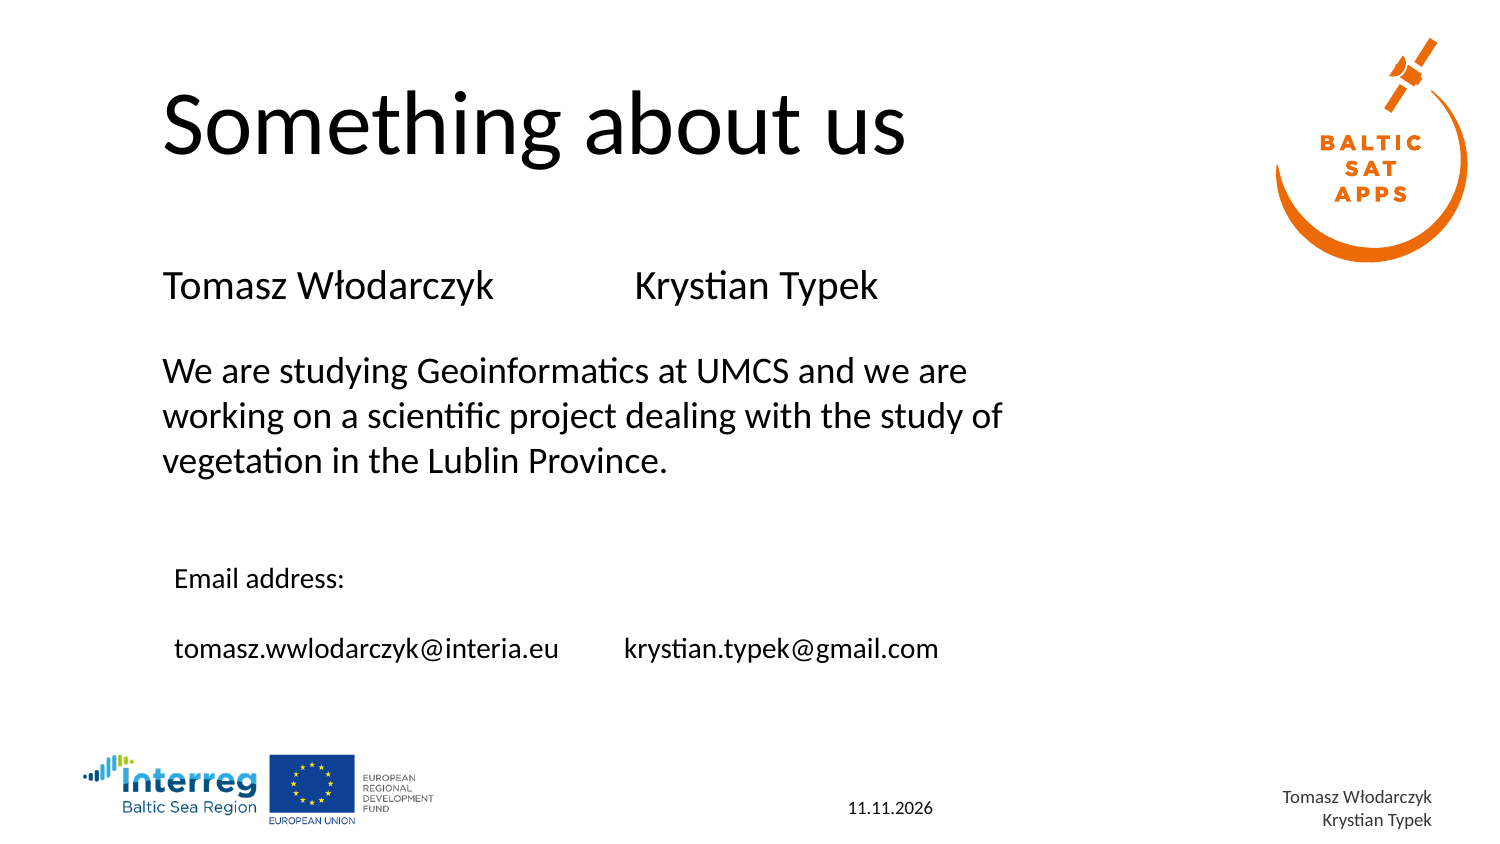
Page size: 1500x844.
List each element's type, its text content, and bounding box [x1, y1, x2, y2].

text_box Something about us [147, 55, 1247, 181]
text_box Krystian Typek [620, 250, 974, 316]
text_box Email address: tomasz.wwlodarczyk@interia.eu krystian.typek@gmail.com [159, 551, 1140, 672]
footer Tomasz Włodarczyk Krystian Typek [1021, 784, 1447, 830]
text_box Tomasz Włodarczyk [148, 250, 527, 316]
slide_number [832, 784, 987, 830]
picture [64, 736, 451, 842]
text_box We are studying Geoinformatics at UMCS and we are working on a scientific project dealing with the study of vegetation in the Lublin Province. [147, 339, 1046, 489]
